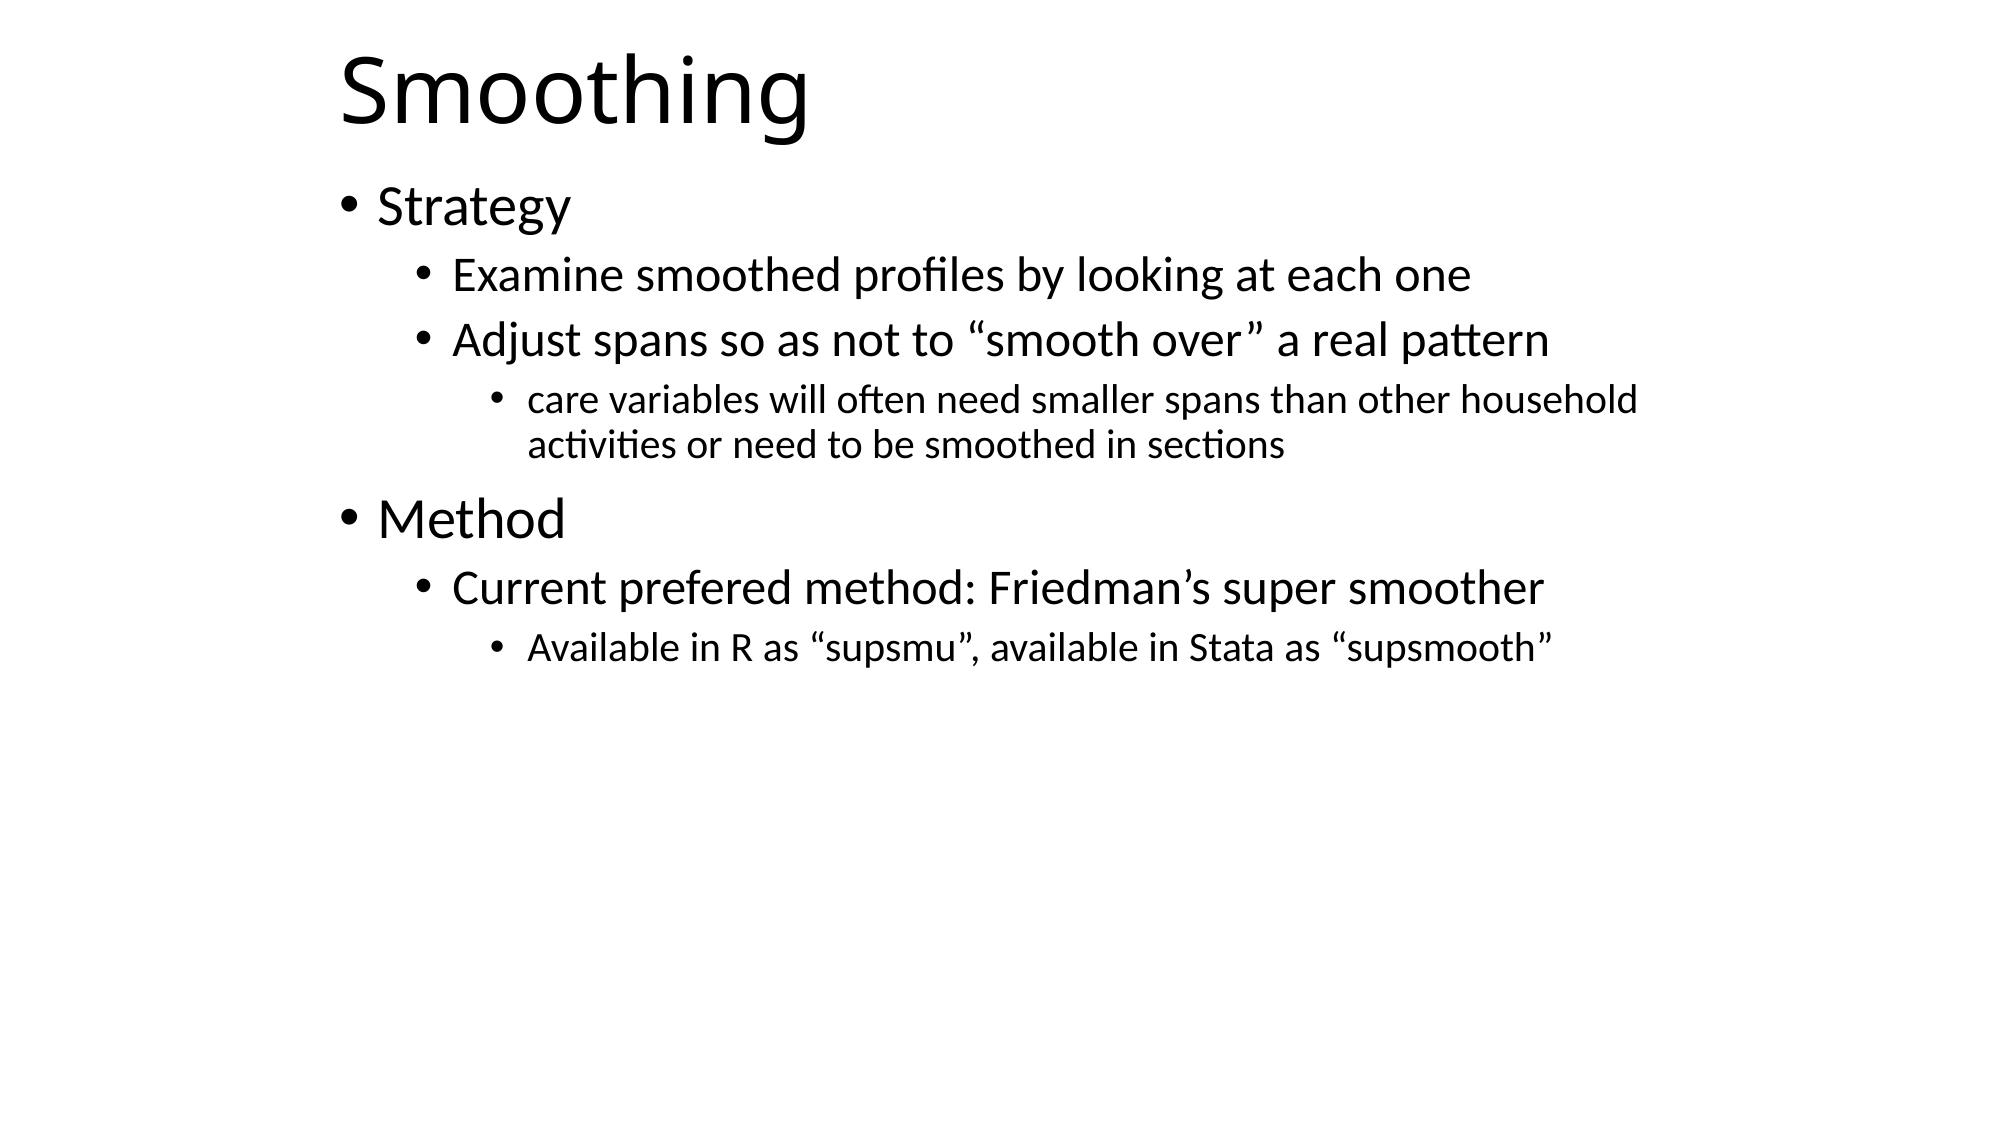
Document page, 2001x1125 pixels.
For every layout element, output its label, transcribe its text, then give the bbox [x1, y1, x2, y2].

list Strategy Examine smoothed profiles by looking at each one Adjust spans so as not to “smooth over” a real pattern care variables will often need smaller spans than other household activities or need to be smoothed in sections Method Current prefered method: Friedman’s super smoother Available in R as “supsmu”, available in Stata as “supsmooth” [324, 167, 1675, 1125]
title Smoothing [324, 0, 1675, 167]
